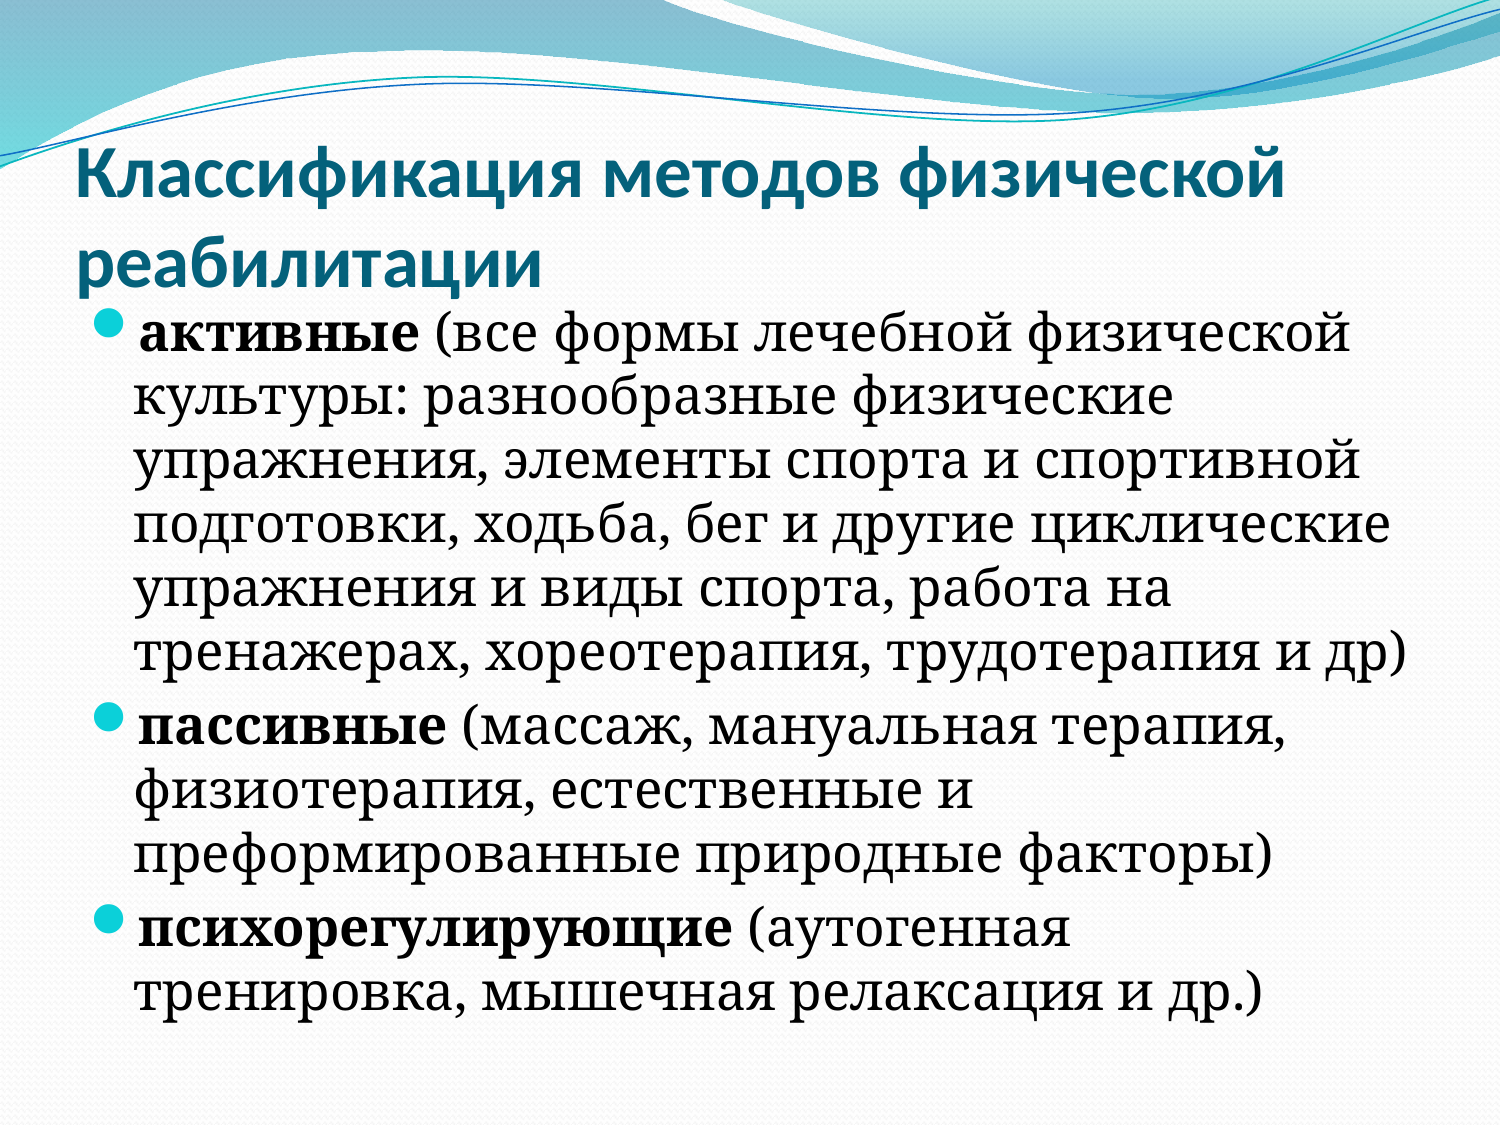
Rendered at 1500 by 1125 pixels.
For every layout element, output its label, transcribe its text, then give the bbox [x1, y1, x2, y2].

title Классификация методов физической реабилитации [75, 115, 1425, 290]
list активные (все формы лечебной физической культуры: разнообразные физические упражнения, элементы спорта и спортивной подготовки, ходьба, бег и другие циклические упражнения и виды спорта, работа на тренажерах, хореотерапия, трудотерапия и др) пассивные (массаж, мануальная терапия, физиотерапия, естественные и преформированные природные факторы) психорегулирующие (аутогенная тренировка, мышечная релаксация и др.) [75, 290, 1425, 1038]
